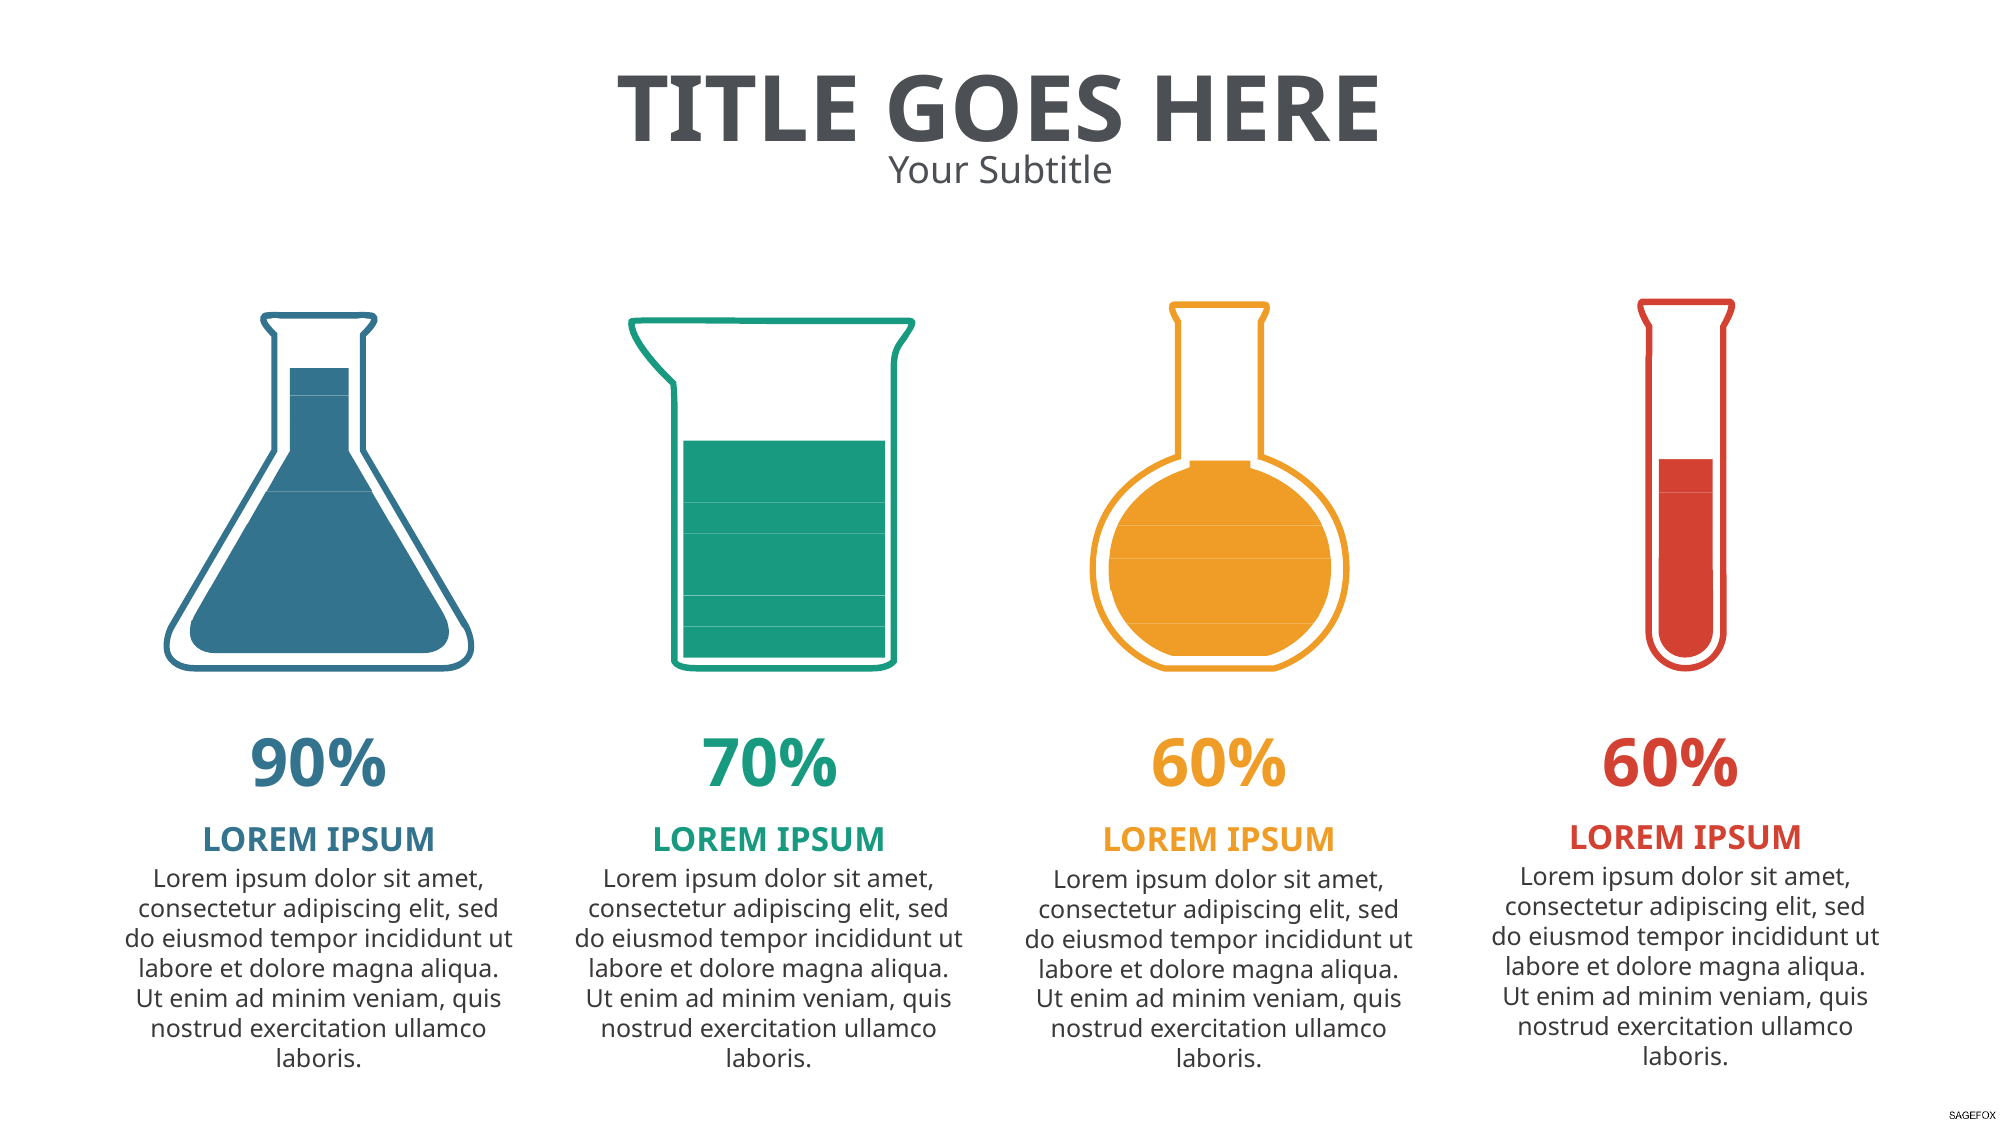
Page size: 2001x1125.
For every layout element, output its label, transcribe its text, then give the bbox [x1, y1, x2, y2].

text_box LOREM IPSUM Lorem ipsum dolor sit amet, consectetur adipiscing elit, sed do eiusmod tempor incididunt ut labore et dolore magna aliqua. Ut enim ad minim veniam, quis nostrud exercitation ullamco laboris. [1475, 808, 1896, 1078]
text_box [625, 317, 917, 672]
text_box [1636, 298, 1736, 672]
text_box LOREM IPSUM Lorem ipsum dolor sit amet, consectetur adipiscing elit, sed do eiusmod tempor incididunt ut labore et dolore magna aliqua. Ut enim ad minim veniam, quis nostrud exercitation ullamco laboris. [1009, 810, 1430, 1081]
text_box 70% [687, 712, 854, 808]
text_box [163, 311, 475, 672]
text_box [548, 42, 1452, 199]
picture [1924, 1102, 2000, 1123]
text_box 60% [1588, 712, 1755, 808]
text_box 90% [235, 712, 403, 808]
text_box LOREM IPSUM Lorem ipsum dolor sit amet, consectetur adipiscing elit, sed do eiusmod tempor incididunt ut labore et dolore magna aliqua. Ut enim ad minim veniam, quis nostrud exercitation ullamco laboris. [559, 810, 979, 1080]
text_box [1082, 301, 1357, 672]
text_box LOREM IPSUM Lorem ipsum dolor sit amet, consectetur adipiscing elit, sed do eiusmod tempor incididunt ut labore et dolore magna aliqua. Ut enim ad minim veniam, quis nostrud exercitation ullamco laboris. [108, 810, 529, 1080]
text_box 60% [1136, 712, 1303, 808]
